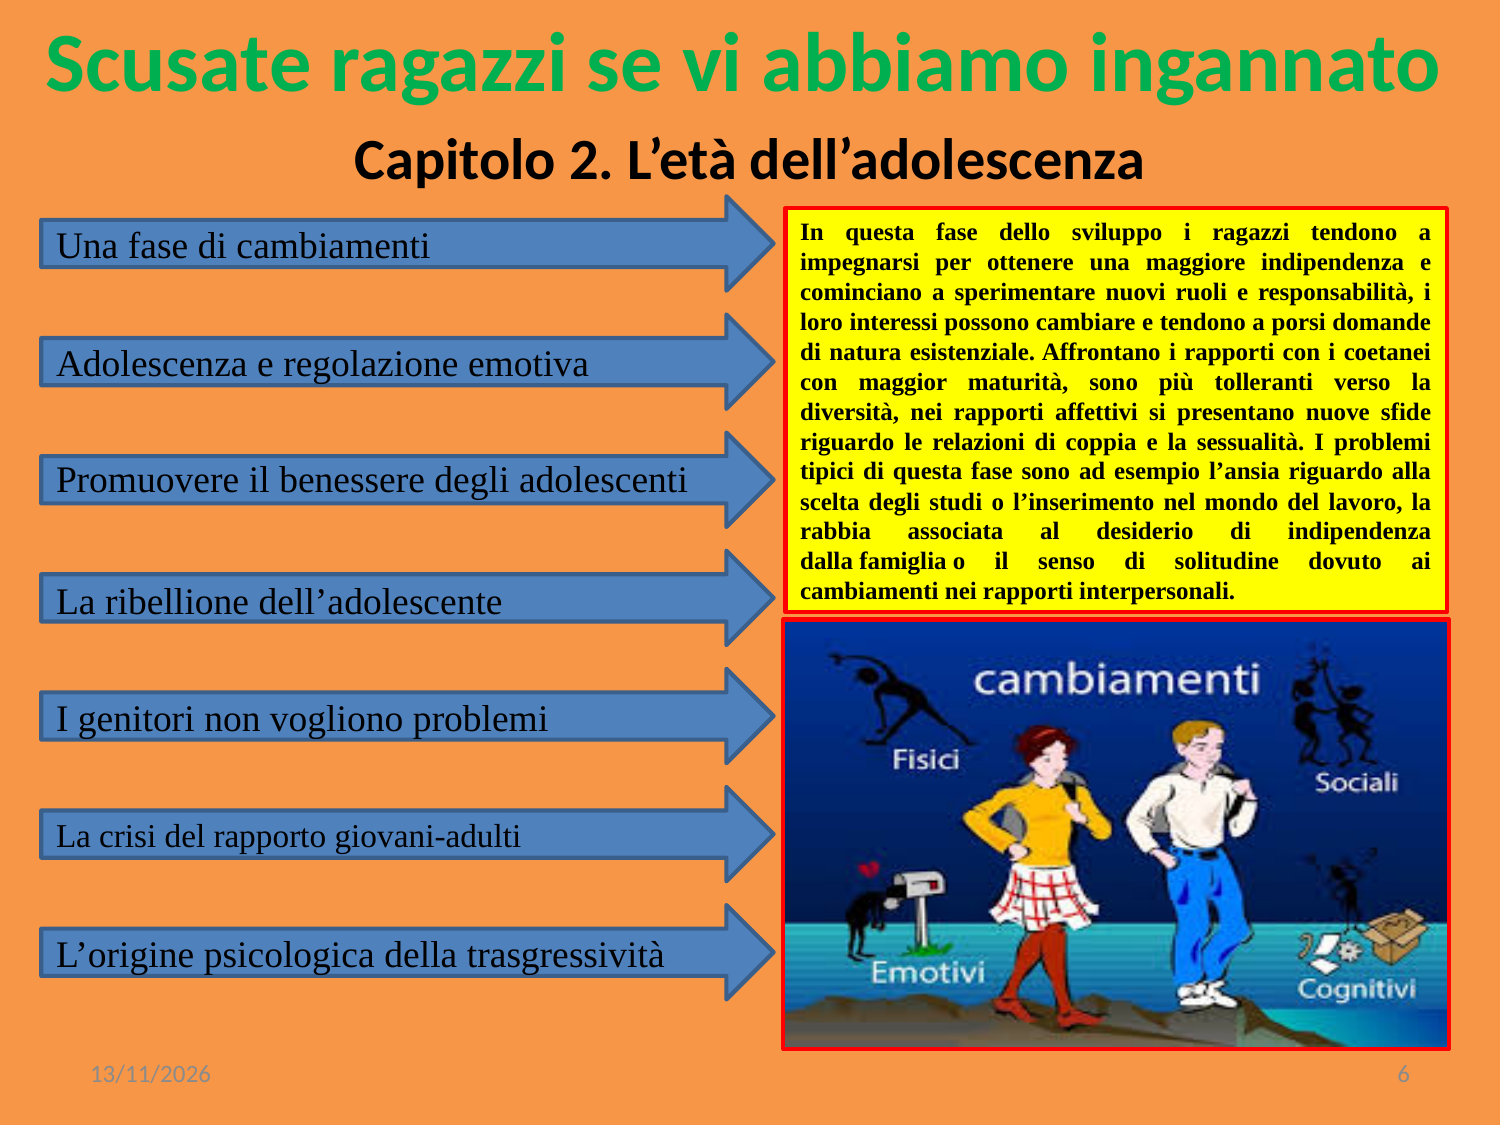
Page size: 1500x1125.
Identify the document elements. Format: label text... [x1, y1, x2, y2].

text_box La ribellione dell’adolescente [39, 548, 776, 648]
subtitle Scusate ragazzi se vi abbiamo ingannato [29, 0, 1459, 119]
text_box L’origine psicologica della trasgressività [39, 903, 776, 1002]
text_box Capitolo 2. L’età dell’adolescenza [147, 113, 1353, 199]
text_box La crisi del rapporto giovani-adulti [39, 784, 776, 884]
text_box I genitori non vogliono problemi [39, 666, 776, 766]
text_box Adolescenza e regolazione emotiva [39, 312, 776, 411]
picture [785, 621, 1448, 1048]
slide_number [75, 1042, 425, 1103]
slide_number 6 [1074, 1056, 1425, 1103]
text_box Promuovere il benessere degli adolescenti [39, 430, 776, 529]
text_box Una fase di cambiamenti [39, 194, 776, 293]
text_box In questa fase dello sviluppo i ragazzi tendono a impegnarsi per ottenere una maggiore indipendenza e cominciano a sperimentare nuovi ruoli e responsabilità, i loro interessi possono cambiare e tendono a porsi domande di natura esistenziale. Affrontano i rapporti con i coetanei con maggior maturità, sono più tolleranti verso la diversità, nei rapporti affettivi si presentano nuove sfide riguardo le relazioni di coppia e la sessualità. I problemi tipici di questa fase sono ad esempio l’ansia riguardo alla scelta degli studi o l’inserimento nel mondo del lavoro, la rabbia associata al desiderio di indipendenza dalla famiglia o il senso di solitudine dovuto ai cambiamenti nei rapporti interpersonali. [785, 208, 1447, 613]
